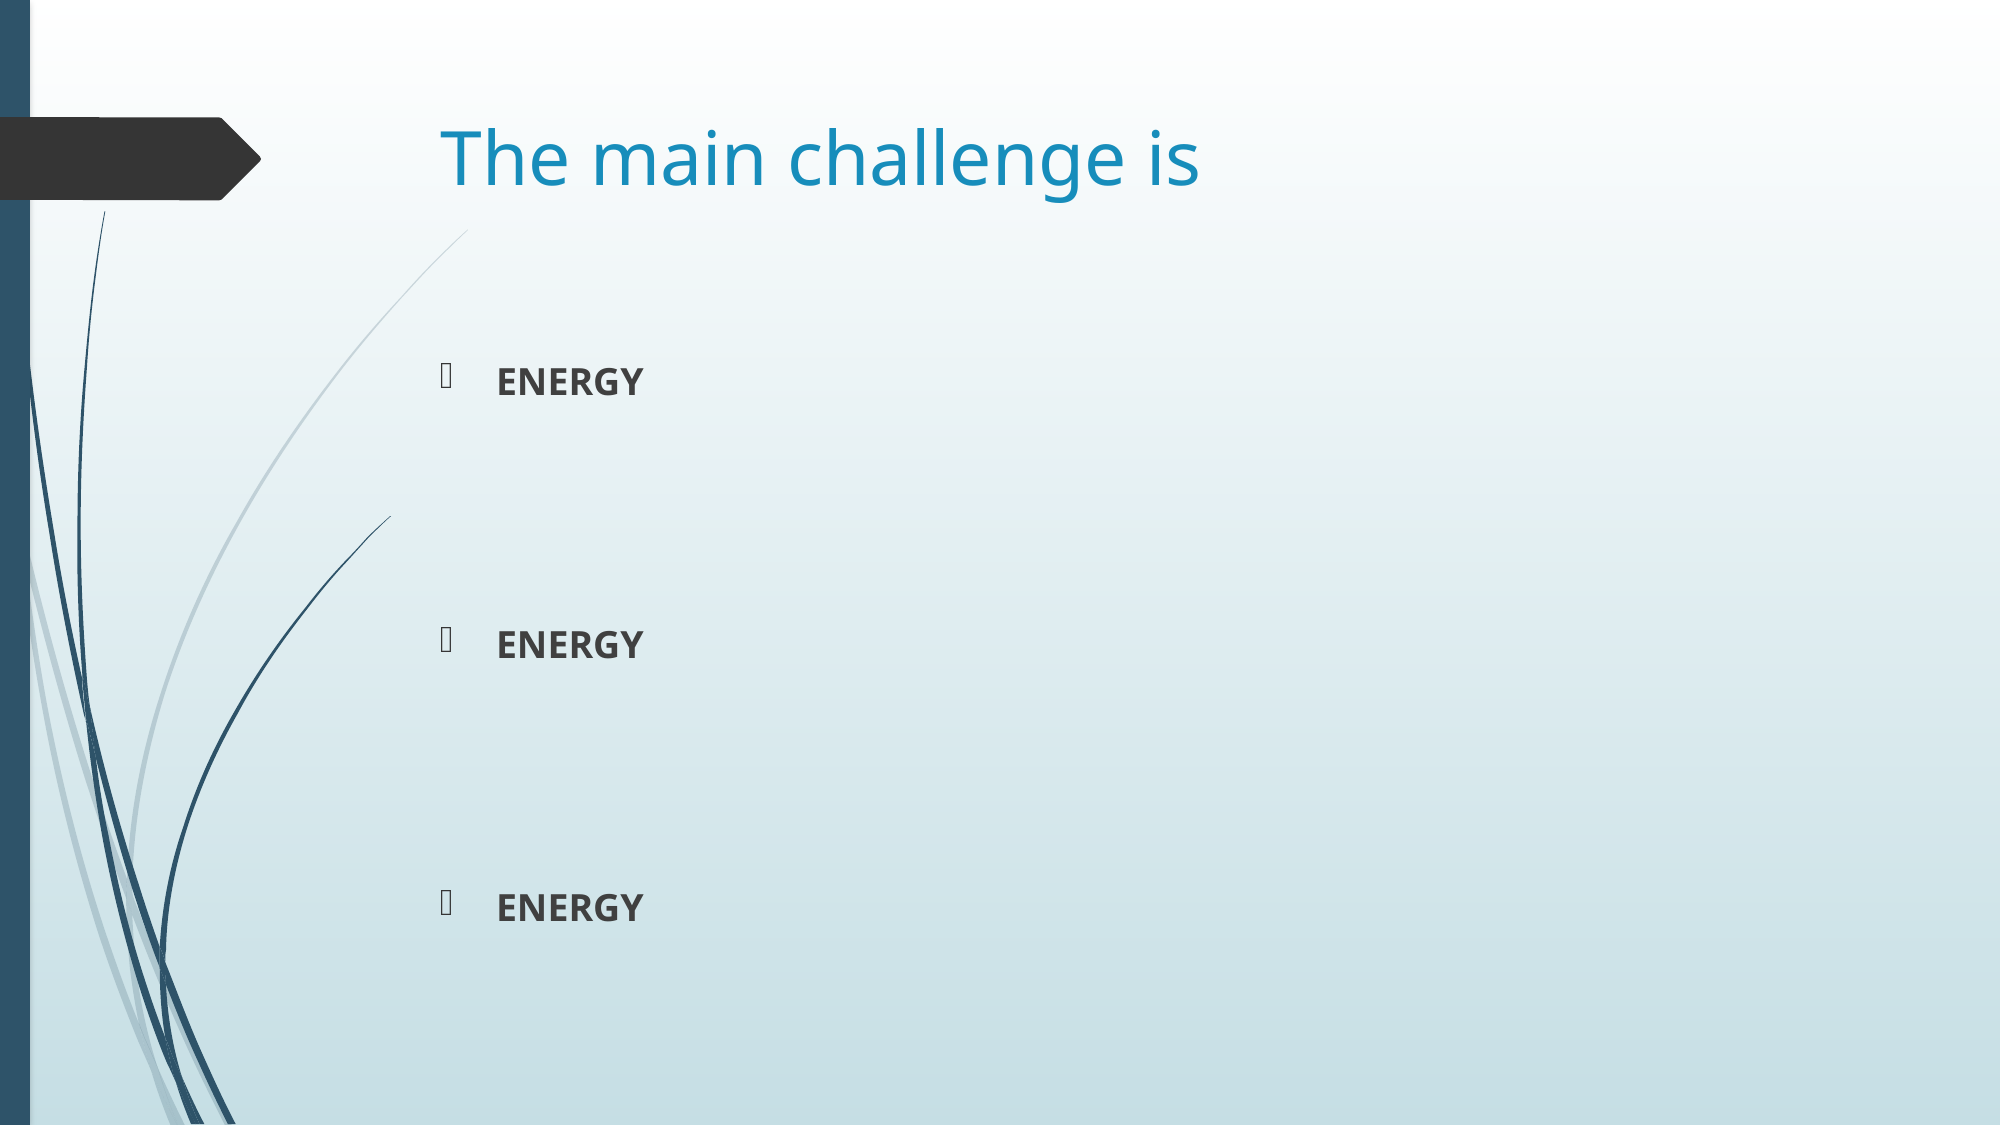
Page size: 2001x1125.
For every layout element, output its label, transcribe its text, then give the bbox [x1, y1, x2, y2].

list ENERGY ENERGY ENERGY [424, 350, 1888, 970]
title The main challenge is [425, 102, 1888, 313]
